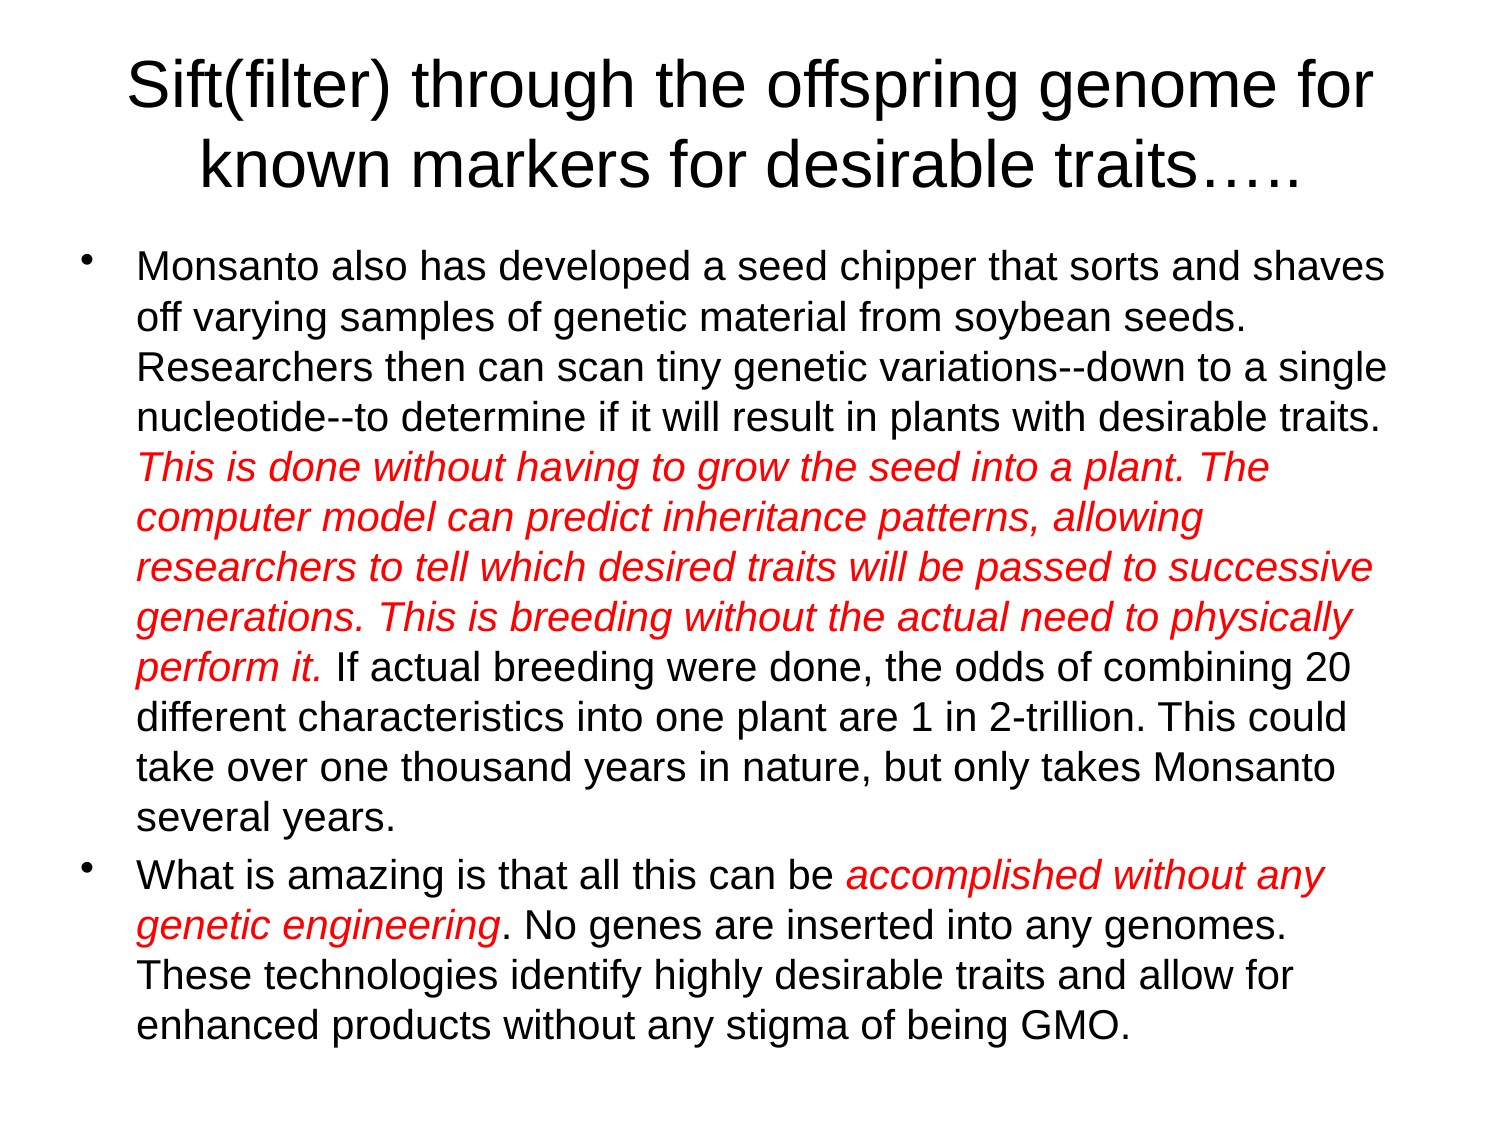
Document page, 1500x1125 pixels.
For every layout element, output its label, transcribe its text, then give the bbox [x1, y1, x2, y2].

title Sift(filter) through the offspring genome for known markers for desirable traits….. [76, 42, 1427, 200]
list Monsanto also has developed a seed chipper that sorts and shaves off varying samples of genetic material from soybean seeds. Researchers then can scan tiny genetic variations--down to a single nucleotide--to determine if it will result in plants with desirable traits. This is done without having to grow the seed into a plant. The computer model can predict inheritance patterns, allowing researchers to tell which desired traits will be passed to successive generations. This is breeding without the actual need to physically perform it. If actual breeding were done, the odds of combining 20 different characteristics into one plant are 1 in 2-trillion. This could take over one thousand years in nature, but only takes Monsanto several years. What is amazing is that all this can be accomplished without any genetic engineering. No genes are inserted into any genomes. These technologies identify highly desirable traits and allow for enhanced products without any stigma of being GMO. [64, 231, 1416, 1040]
